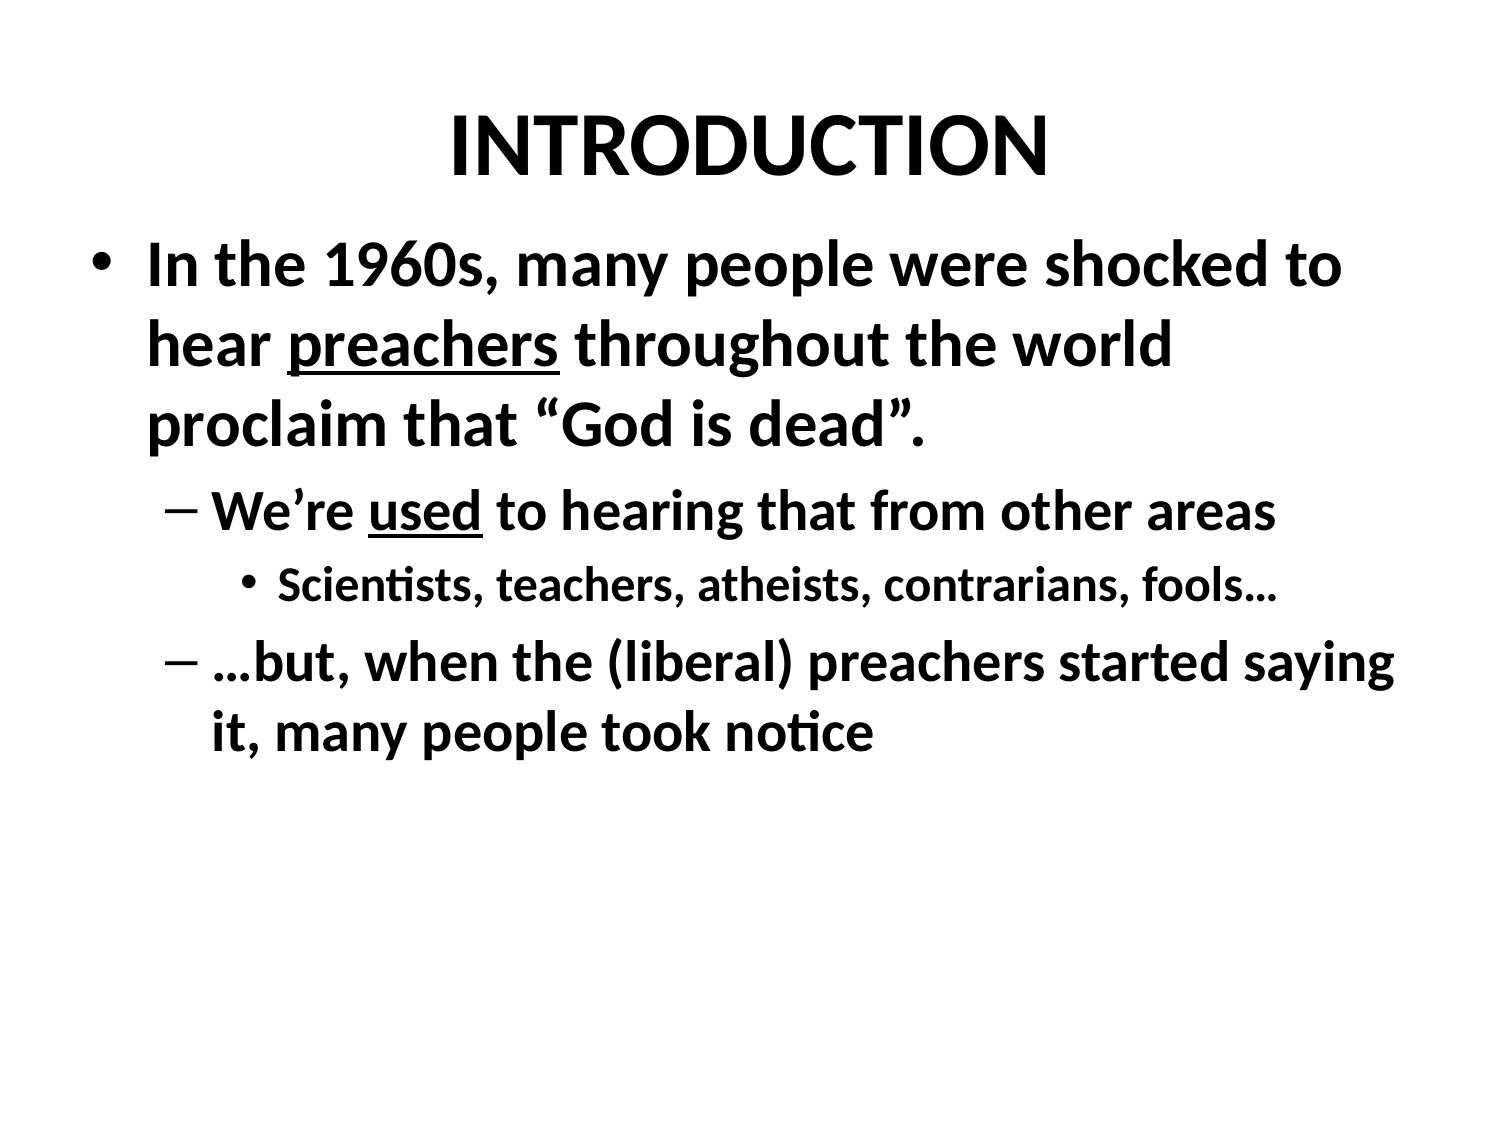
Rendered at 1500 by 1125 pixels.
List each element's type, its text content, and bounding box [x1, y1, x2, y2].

list In the 1960s, many people were shocked to hear preachers throughout the world proclaim that “God is dead”. We’re used to hearing that from other areas Scientists, teachers, atheists, contrarians, fools… …but, when the (liberal) preachers started saying it, many people took notice [75, 212, 1425, 1125]
title INTRODUCTION [75, 45, 1425, 212]
